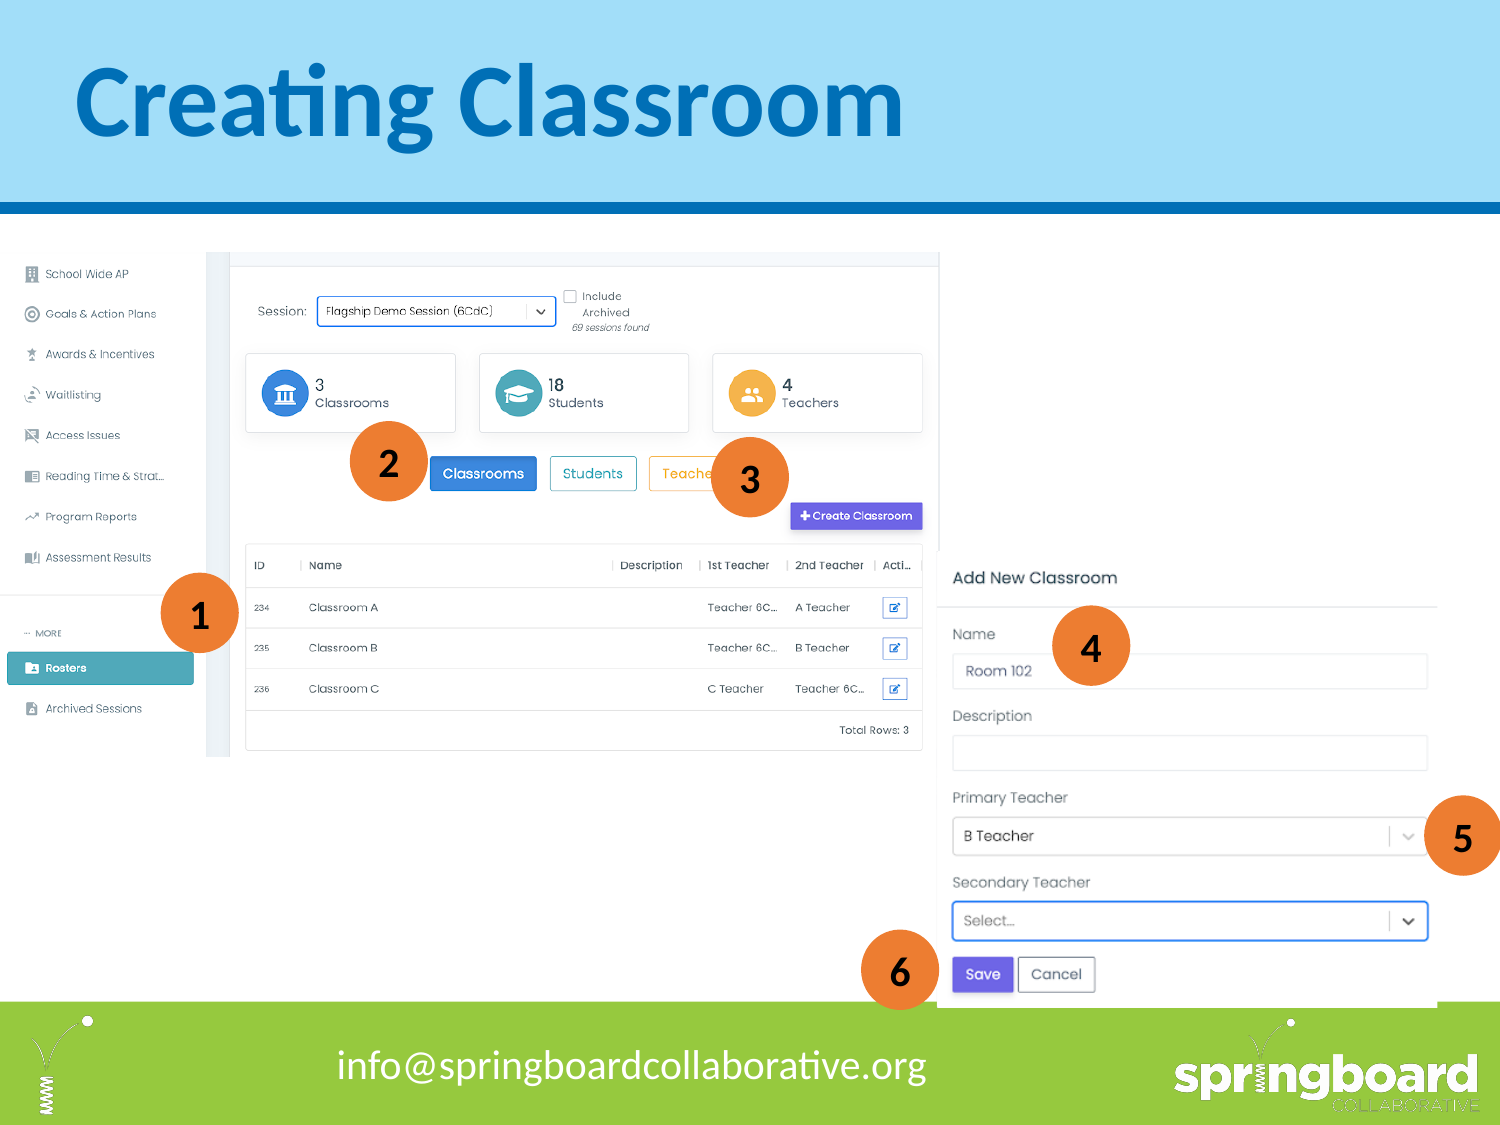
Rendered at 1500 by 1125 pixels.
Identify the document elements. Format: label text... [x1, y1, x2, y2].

text_box 5 [1442, 797, 1500, 874]
picture [0, 1003, 124, 1125]
picture [0, 252, 1500, 1125]
title Creating Classroom [0, 0, 1500, 207]
text_box 6 [863, 931, 931, 1008]
